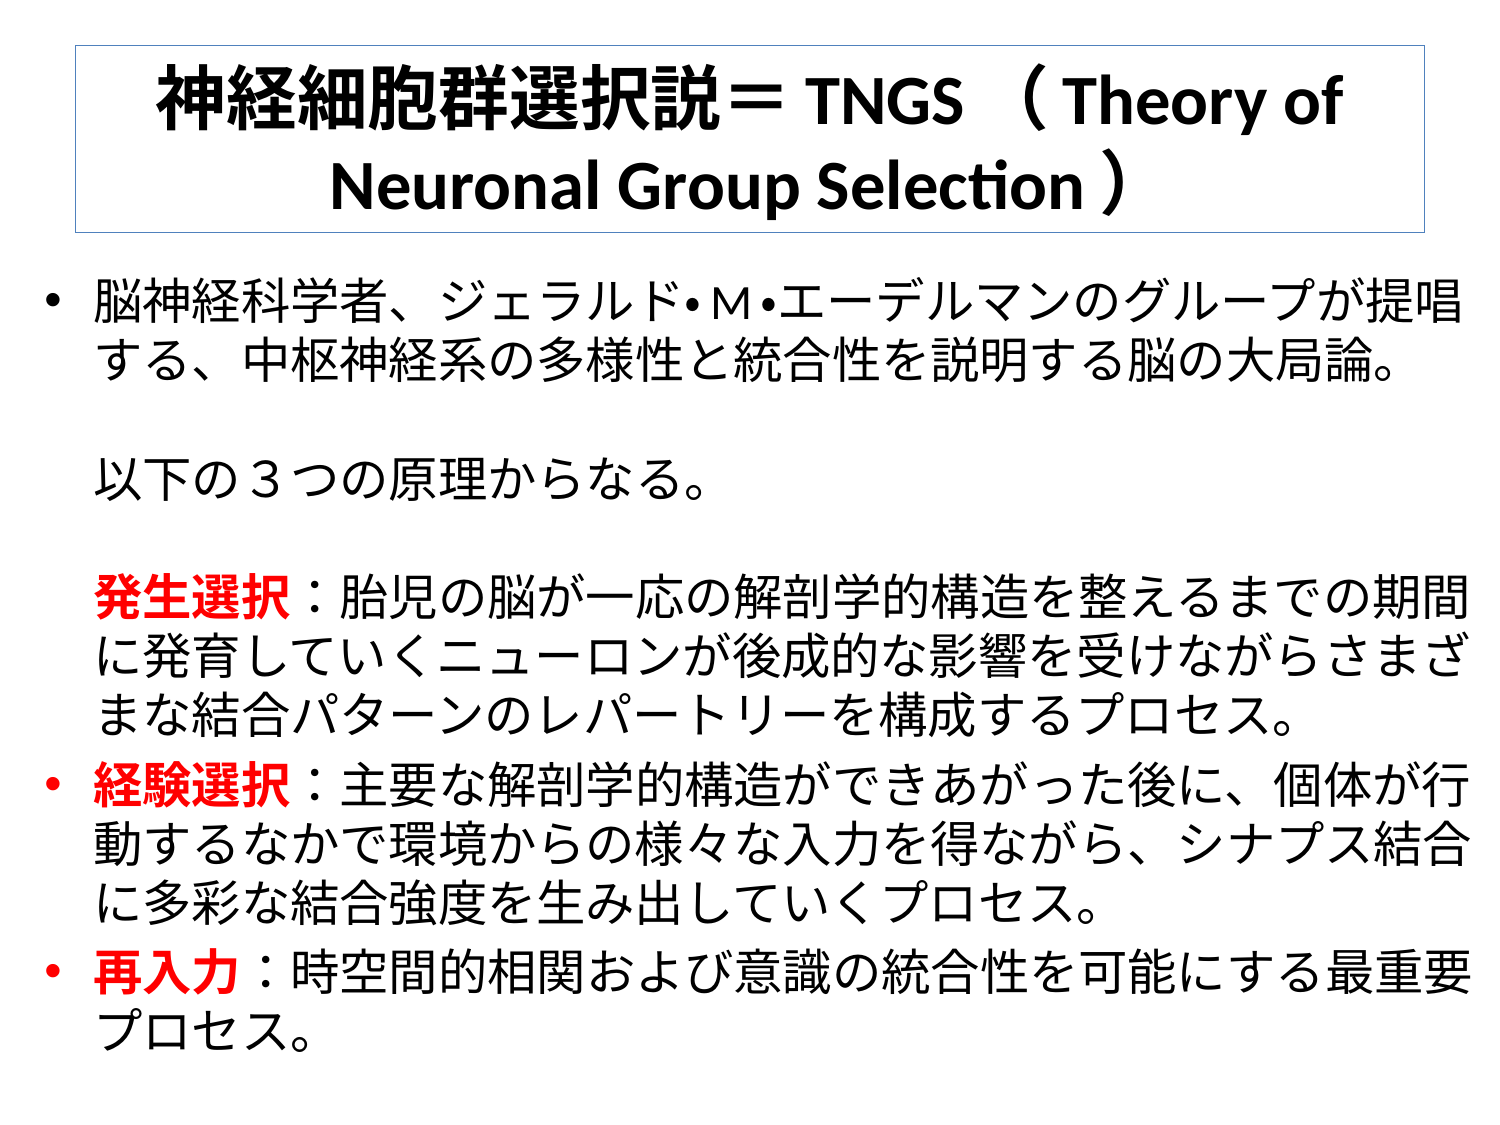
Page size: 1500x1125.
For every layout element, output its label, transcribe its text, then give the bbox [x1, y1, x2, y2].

title 神経細胞群選択説＝TNGS（Theory of Neuronal Group Selection） [75, 45, 1425, 233]
list 脳神経科学者、ジェラルド・M・エーデルマンのグループが提唱する、中枢神経系の多様性と統合性を説明する脳の大局論。 以下の３つの原理からなる。 発生選択：胎児の脳が一応の解剖学的構造を整えるまでの期間に発育していくニューロンが後成的な影響を受けながらさまざまな結合パターンのレパートリーを構成するプロセス。 経験選択：主要な解剖学的構造ができあがった後に、個体が行動するなかで環境からの様々な入力を得ながら、シナプス結合に多彩な結合強度を生み出していくプロセス。 再入力：時空間的相関および意識の統合性を可能にする最重要プロセス。 [29, 262, 1500, 1125]
